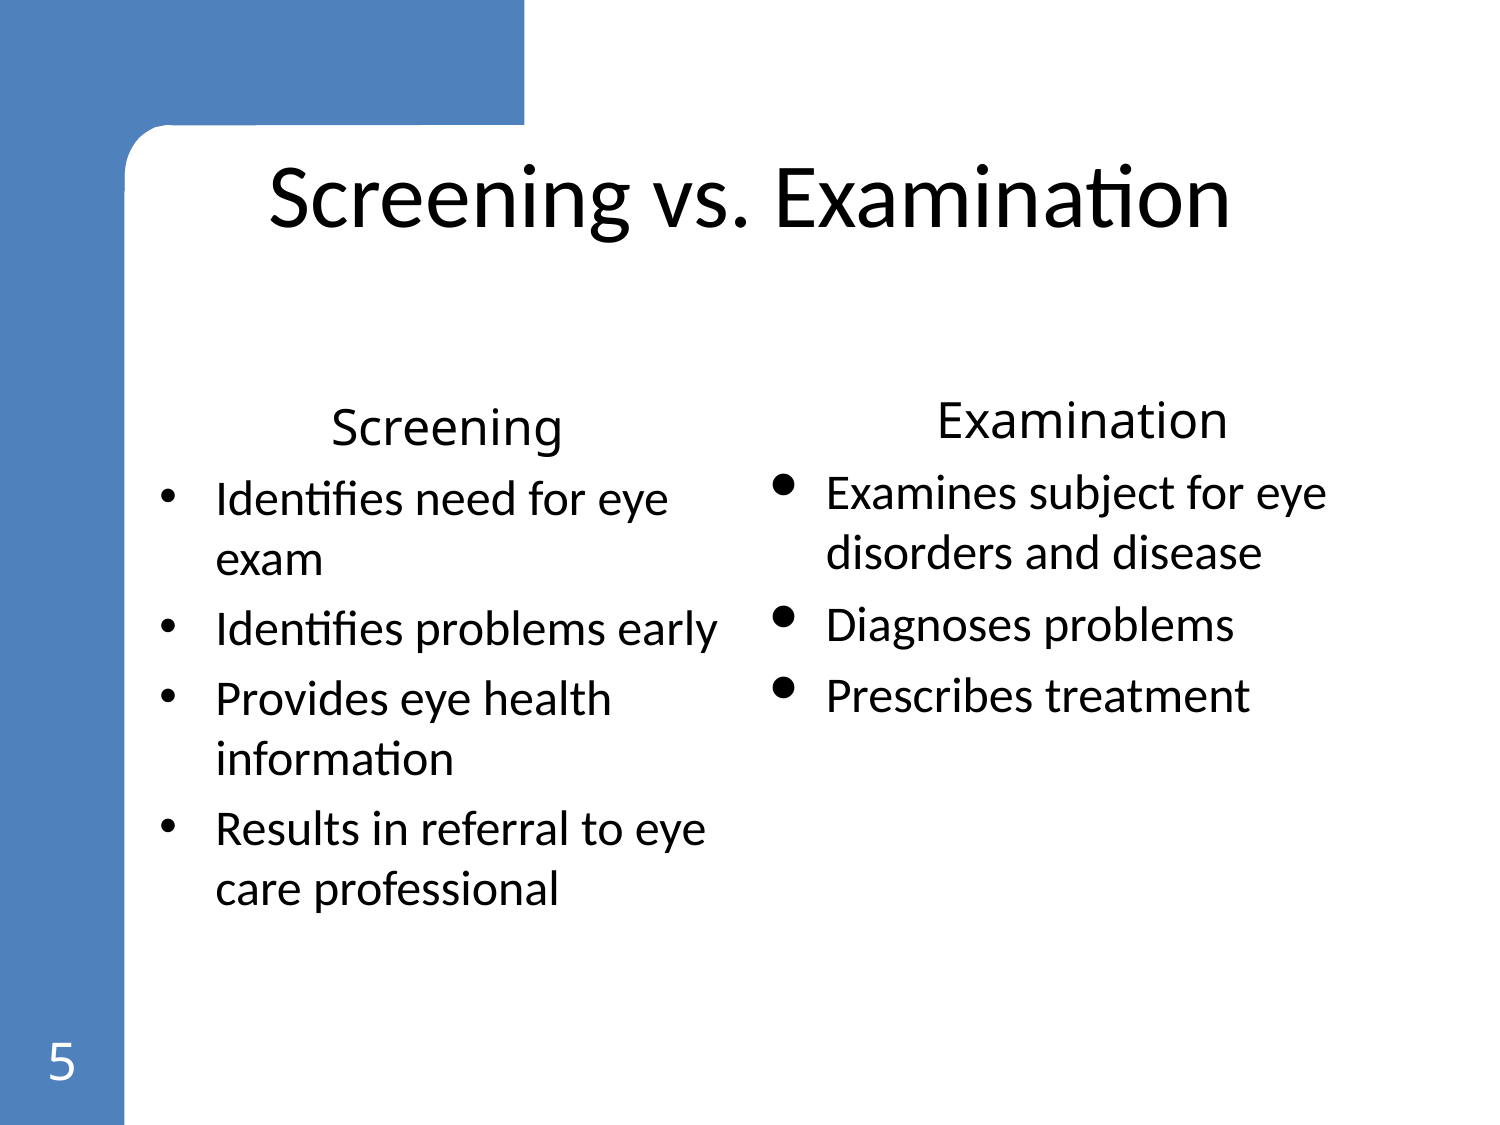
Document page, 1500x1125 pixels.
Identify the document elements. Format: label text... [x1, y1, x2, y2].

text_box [0, 0, 525, 1125]
list Screening Identifies need for eye exam Identifies problems early Provides eye health information Results in referral to eye care professional [529, 388, 757, 1125]
title Screening vs. Examination [529, 97, 1425, 286]
text_box Examination Examines subject for eye disorders and disease Diagnoses problems Prescribes treatment [763, 388, 1404, 720]
